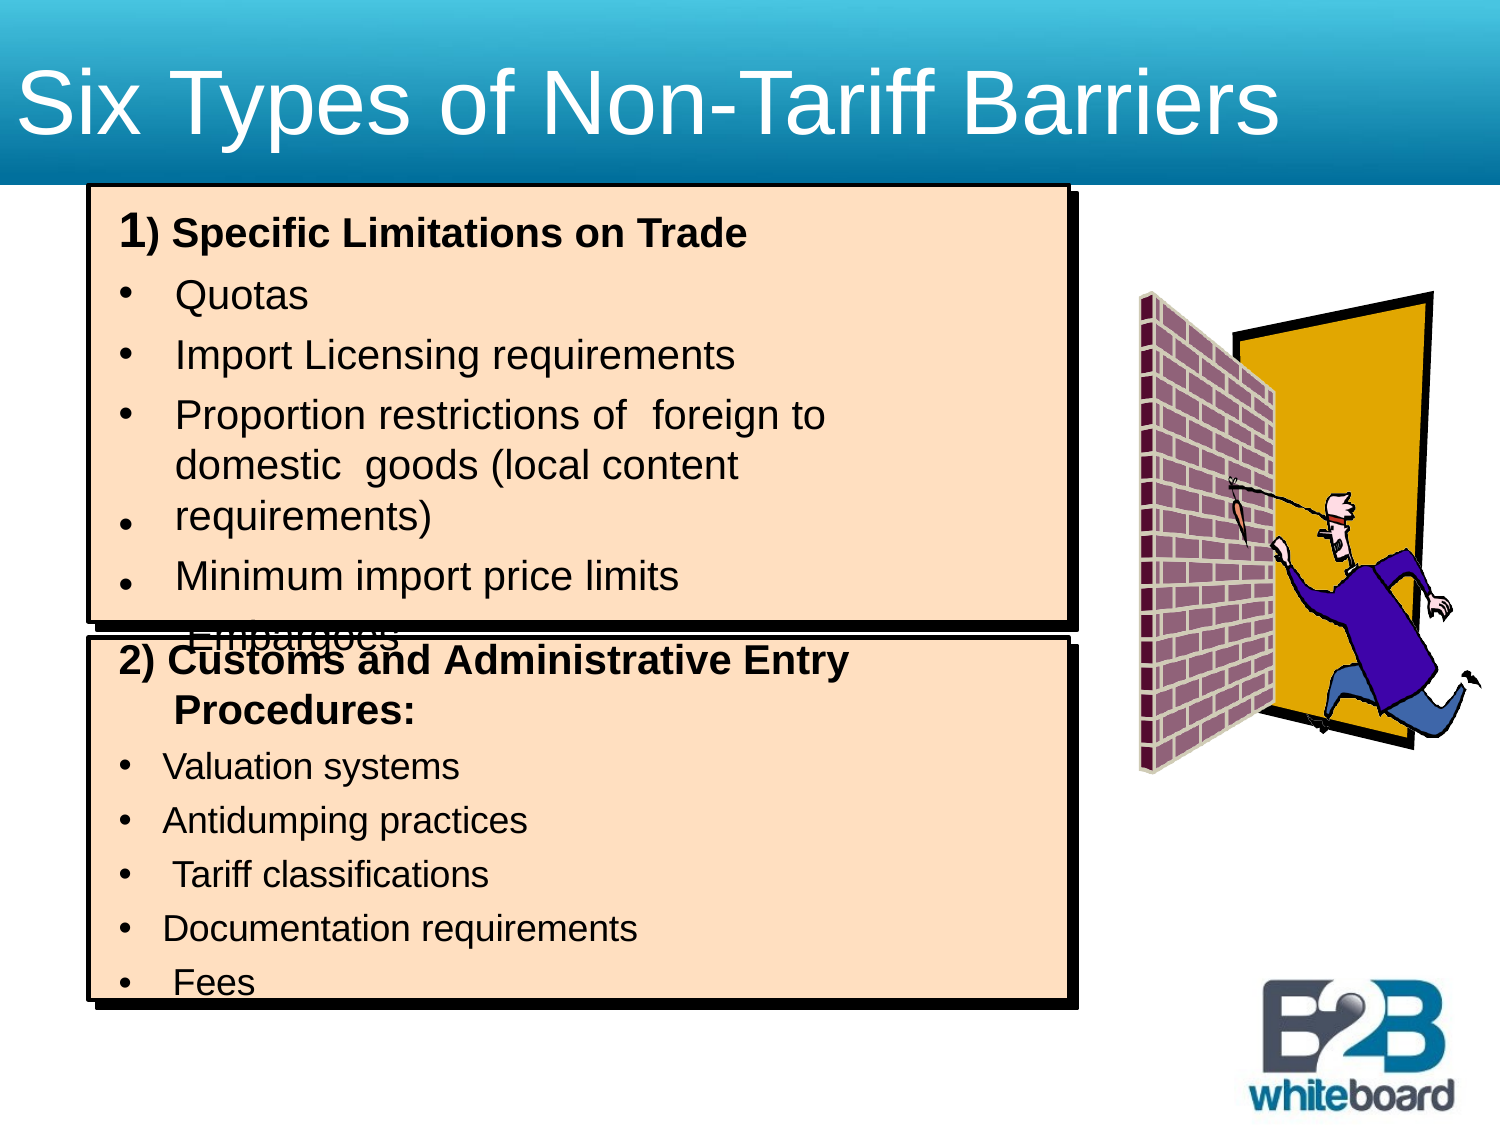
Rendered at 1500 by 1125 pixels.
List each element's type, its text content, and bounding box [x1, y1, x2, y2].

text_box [86, 640, 1080, 1011]
title Six Types of Non-Tariff Barriers [12, 41, 1303, 231]
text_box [86, 182, 1080, 633]
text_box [1138, 290, 1482, 776]
picture [0, 0, 1500, 149]
picture [1234, 960, 1467, 1125]
